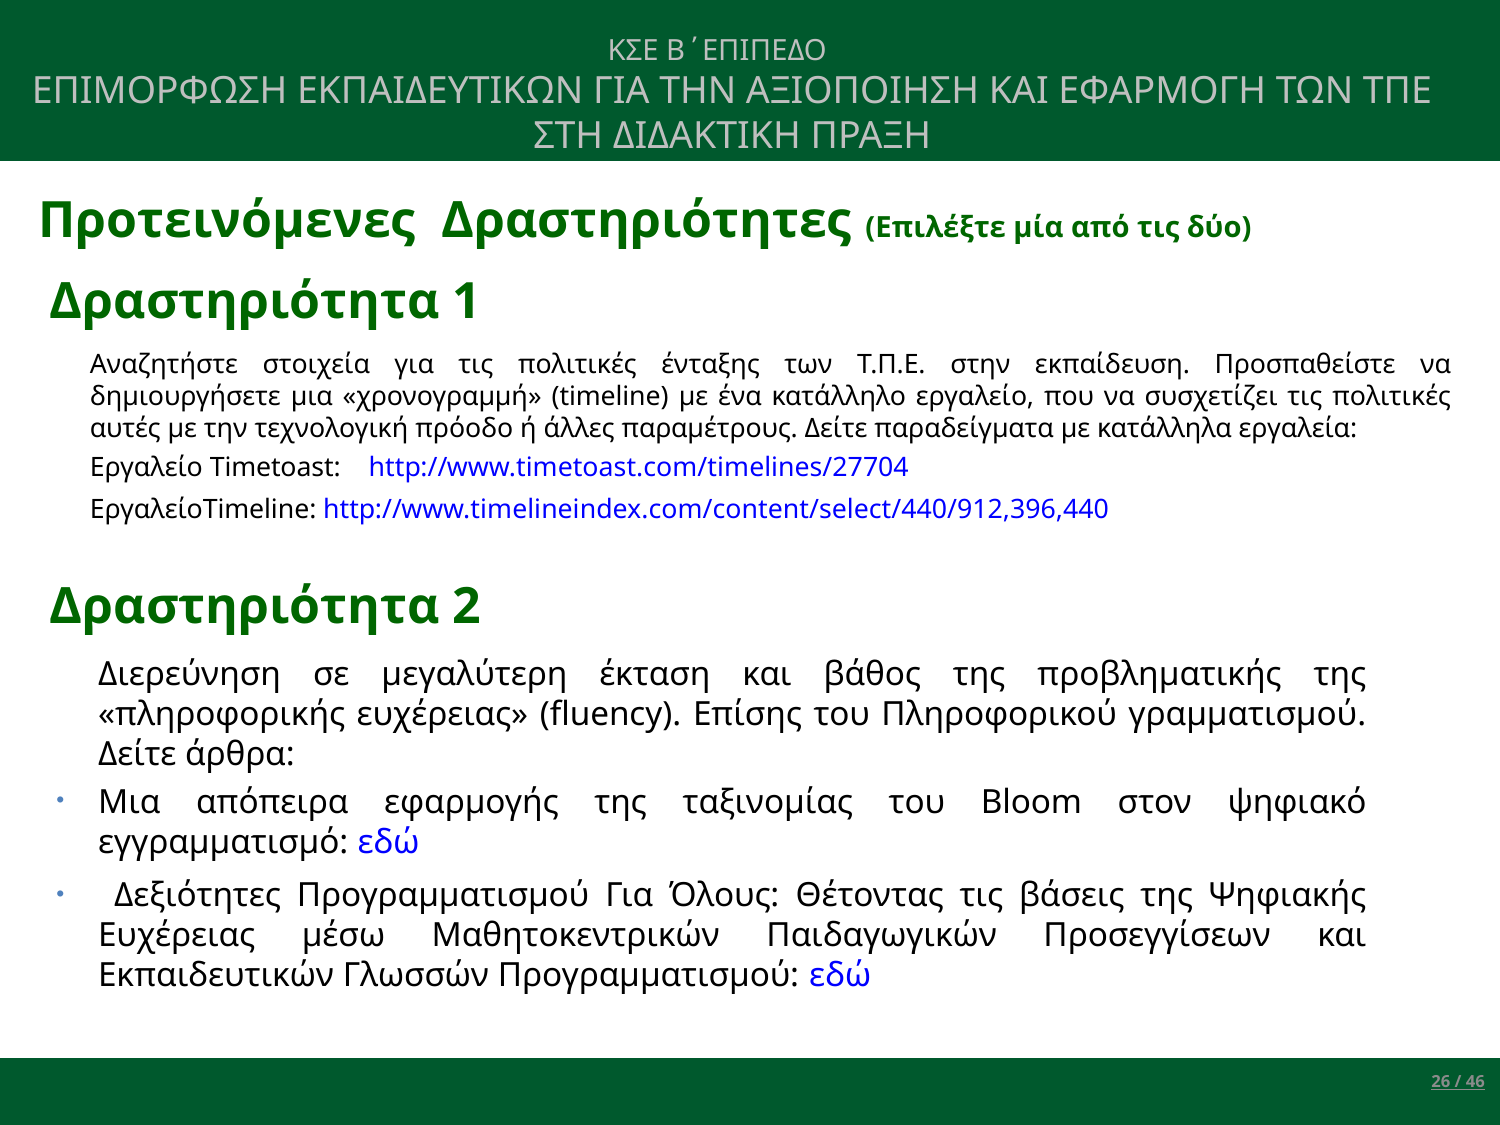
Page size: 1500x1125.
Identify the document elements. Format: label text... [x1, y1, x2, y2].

text_box ΚΣΕ Β΄ΕΠΙΠΕΔΟ ΕΠΙΜΟΡΦΩΣΗ ΕΚΠΑΙΔΕΥΤΙΚΩΝ ΓΙΑ ΤΗΝ ΑΞΙΟΠΟΙΗΣΗ ΚΑΙ ΕΦΑΡΜΟΓΗ ΤΩΝ ΤΠΕ ΣΤΗ ΔΙΔΑΚΤΙΚΗ ΠΡΑΞΗ [0, 23, 1465, 164]
picture [0, 1058, 1500, 1125]
picture [0, 0, 1500, 161]
text_box Δραστηριότητα 1 [35, 257, 1477, 340]
text_box Αναζητήστε στοιχεία για τις πολιτικές ένταξης των Τ.Π.Ε. στην εκπαίδευση. Προσπαθείστε να δημιουργήσετε μια «χρονογραμμή» (timeline) με ένα κατάλληλο εργαλείο, που να συσχετίζει τις πολιτικές αυτές με την τεχνολογική πρόοδο ή άλλες παραμέτρους. Δείτε παραδείγματα με κατάλληλα εργαλεία: Εργαλείο Timetoast: http://www.timetoast.com/timelines/27704 ΕργαλείοTimeline: http://www.timelineindex.com/content/select/440/912,396,440 [23, 339, 1465, 598]
text_box Διερεύνηση σε μεγαλύτερη έκταση και βάθος της προβληματικής της «πληροφορικής ευχέρειας» (fluency). Επίσης του Πληροφορικού γραμματισμού. Δείτε άρθρα: Μια απόπειρα εφαρμογής της ταξινομίας του Bloom στον ψηφιακό εγγραμματισμό: εδώ Δεξιότητες Προγραμματισμού Για Όλους: Θέτοντας τις βάσεις της Ψηφιακής Ευχέρειας μέσω Μαθητοκεντρικών Παιδαγωγικών Προσεγγίσεων και Εκπαιδευτικών Γλωσσών Προγραμματισμού: εδώ [23, 644, 1383, 1043]
text_box Δραστηριότητα 2 [35, 562, 1477, 645]
slide_number 26 / 46 [1394, 1062, 1500, 1102]
text_box Προτεινόμενες Δραστηριότητες (Επιλέξτε μία από τις δύο) [23, 164, 1430, 271]
